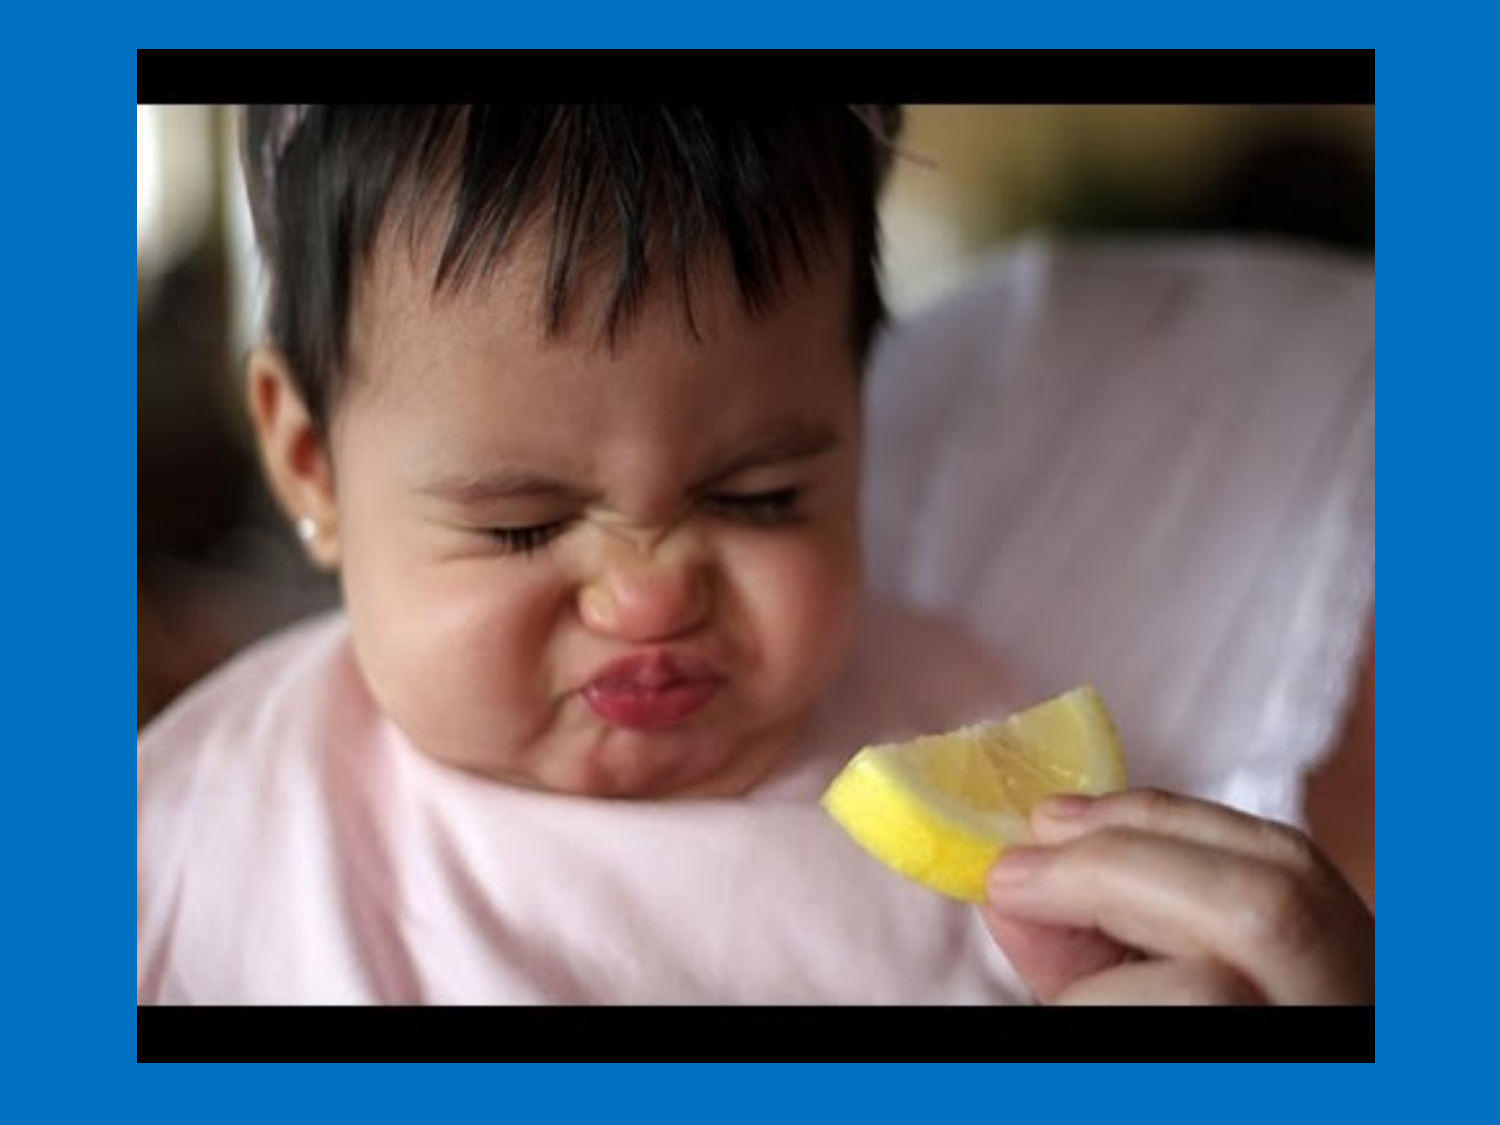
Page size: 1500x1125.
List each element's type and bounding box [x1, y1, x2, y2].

list [137, 49, 1376, 1063]
